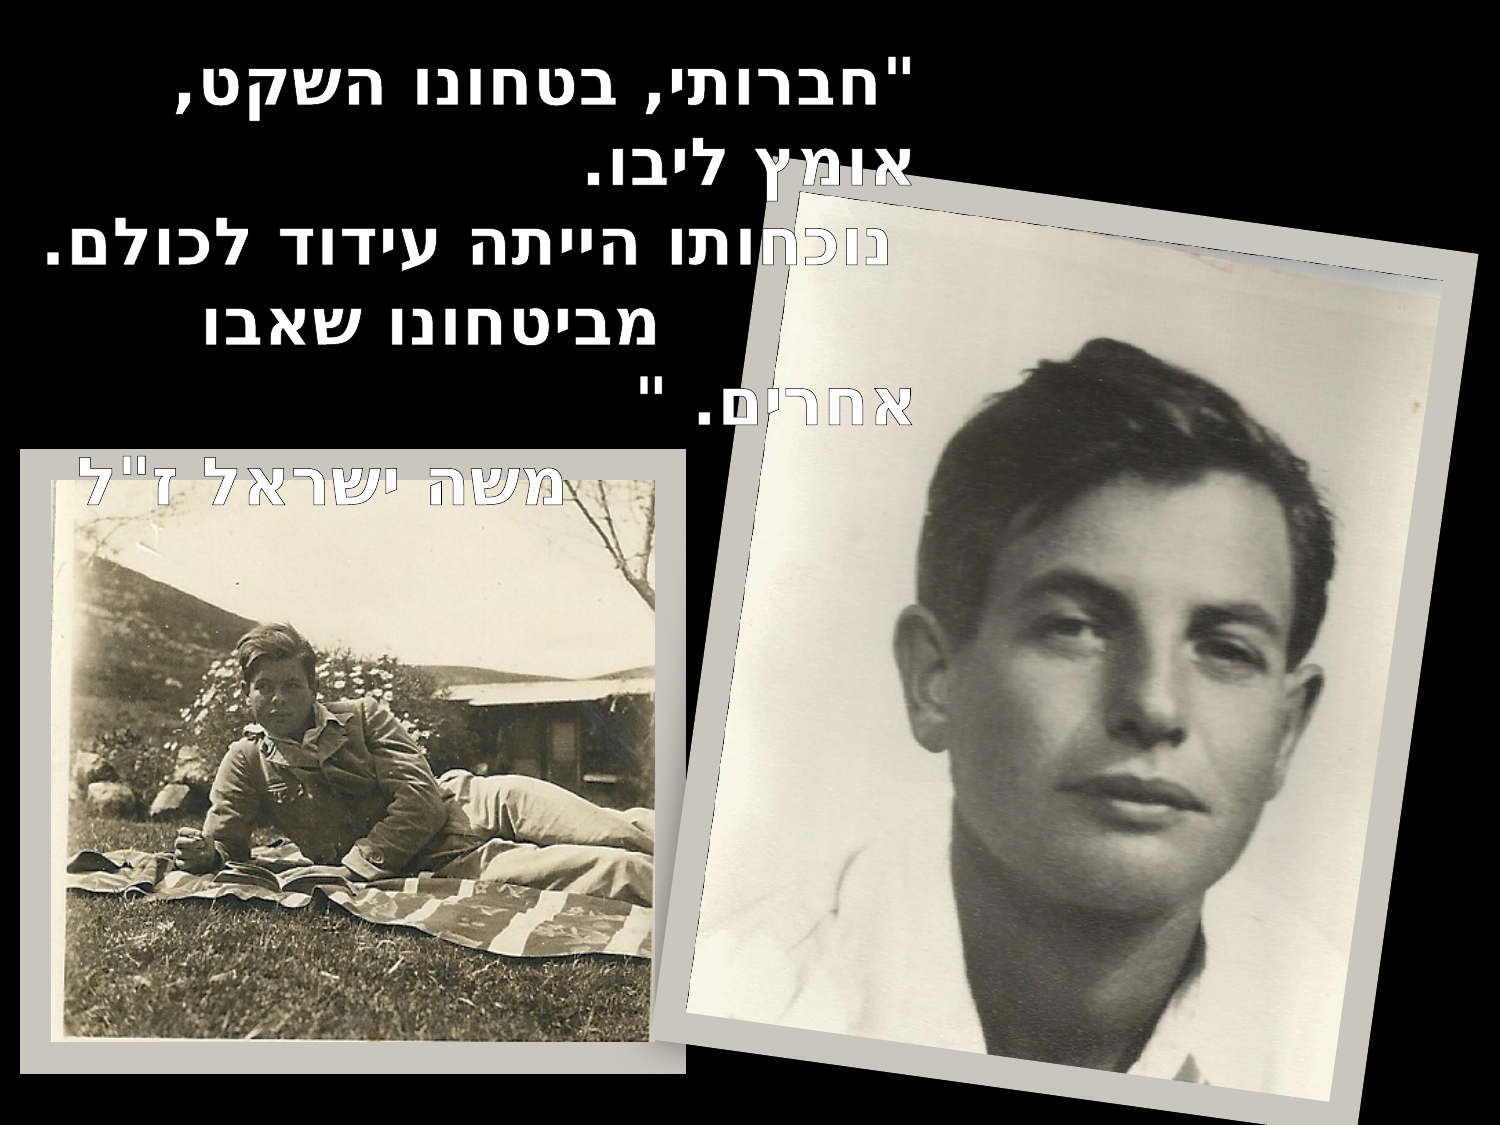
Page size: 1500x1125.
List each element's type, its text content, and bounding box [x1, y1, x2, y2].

picture [687, 211, 1443, 1101]
picture [50, 479, 656, 1043]
text_box "חברותי, בטחונו השקט, אומץ ליבו. נוכחותו הייתה עידוד לכולם. מביטחונו שאבו אחרים. " משה ישראל ז"ל [0, 30, 933, 526]
